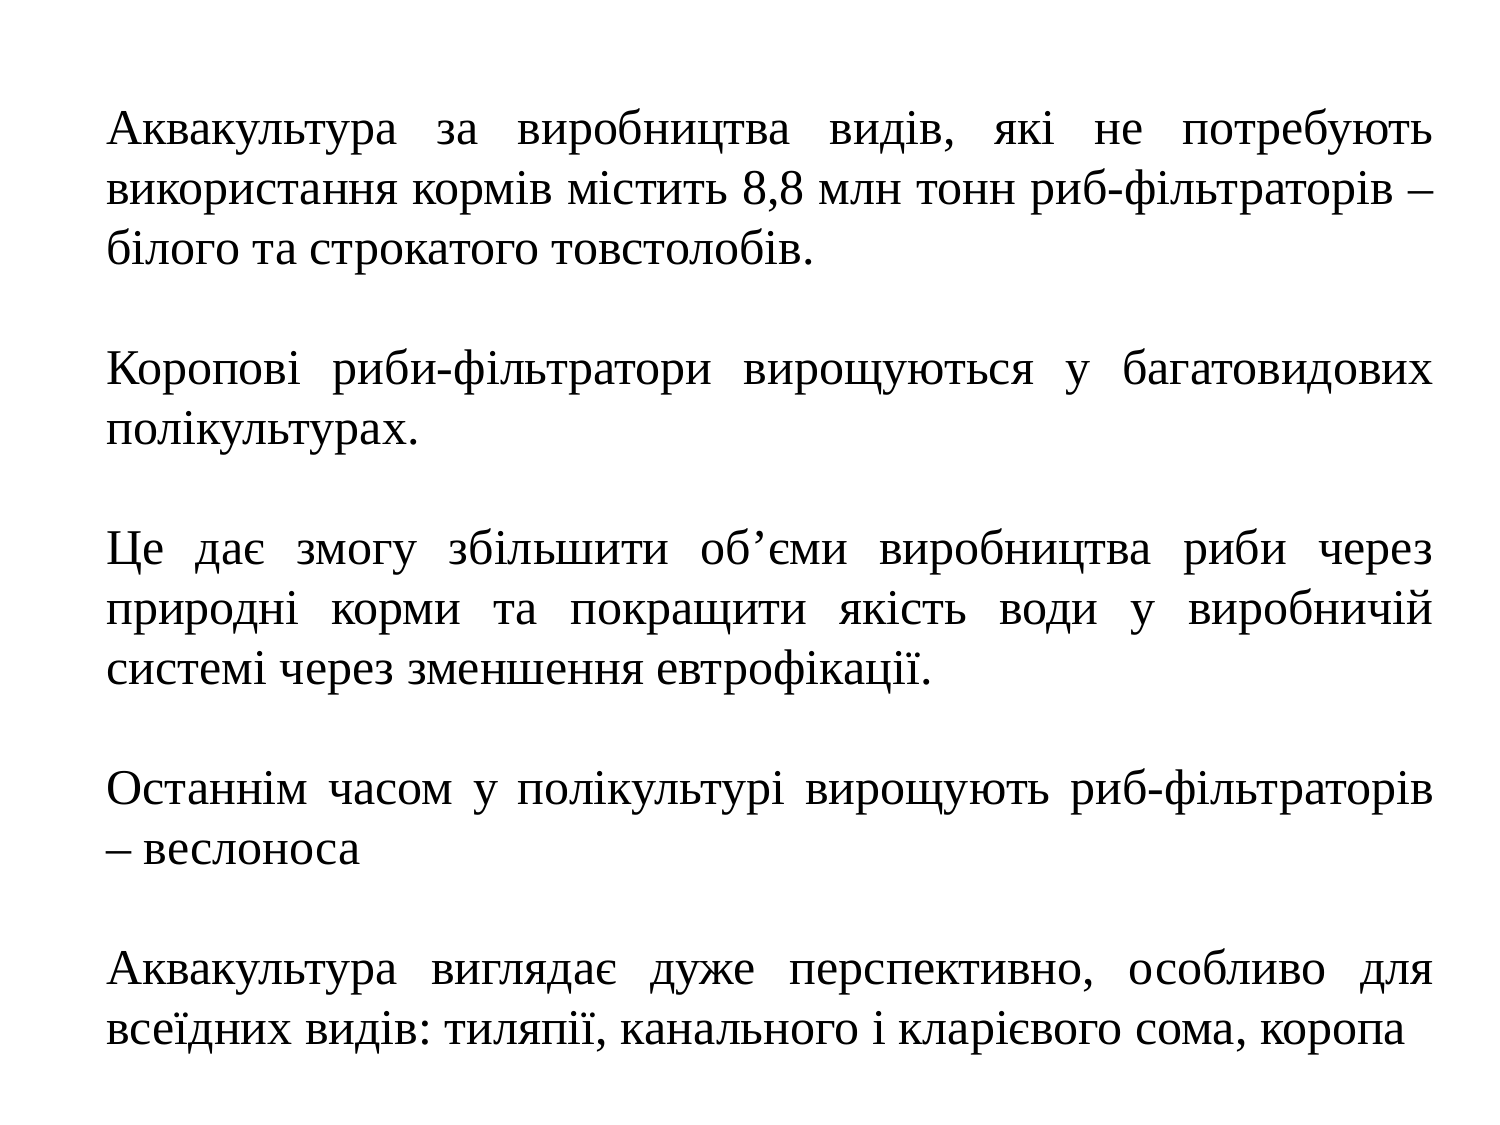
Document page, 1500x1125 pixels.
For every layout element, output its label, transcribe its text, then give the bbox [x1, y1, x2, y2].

text_box Аквакультура за виробництва видів, які не потребують використання кормів містить 8,8 млн тонн риб-фільтраторів – білого та строкатого товстолобів. Коропові риби-фільтратори вирощуються у багатовидових полікультурах. Це дає змогу збільшити об’єми виробництва риби через природні корми та покращити якість води у виробничій системі через зменшення евтрофікації. Останнім часом у полікультурі вирощують риб-фільтраторів – веслоноса Аквакультура виглядає дуже перспективно, особливо для всеїдних видів: тиляпії, канального і кларієвого сома, коропа [91, 87, 1449, 1063]
